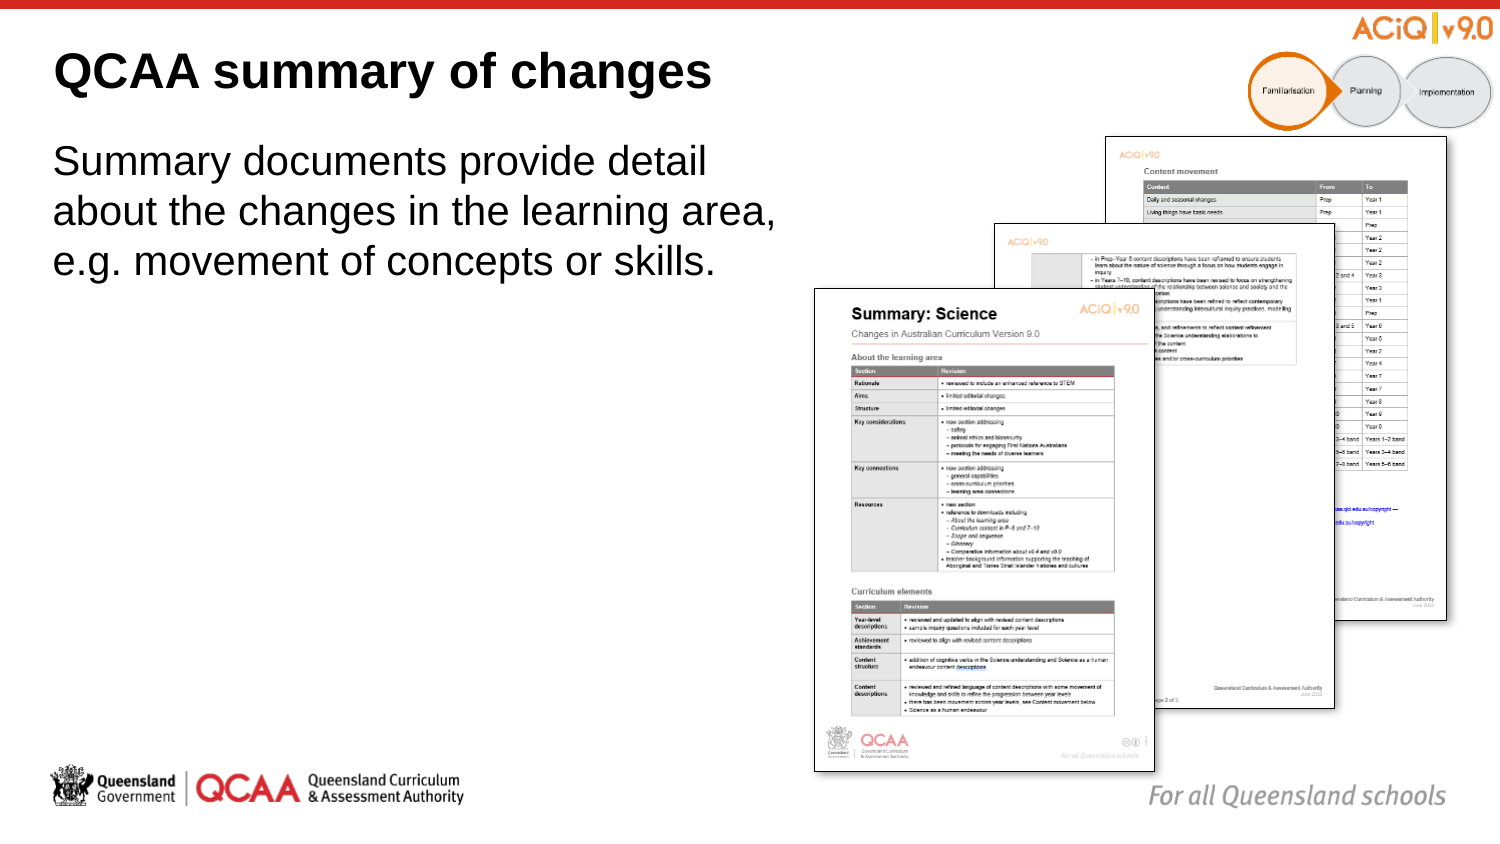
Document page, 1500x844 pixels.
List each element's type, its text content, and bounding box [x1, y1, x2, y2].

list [813, 288, 1154, 772]
picture [50, 764, 464, 806]
picture [993, 136, 1447, 708]
list Summary documents provide detail about the changes in the learning area, e.g. movement of concepts or skills. [52, 133, 800, 742]
picture [1245, 48, 1497, 133]
title QCAA summary of changes [53, 45, 1448, 105]
picture [1351, 11, 1494, 45]
picture [1149, 784, 1446, 809]
